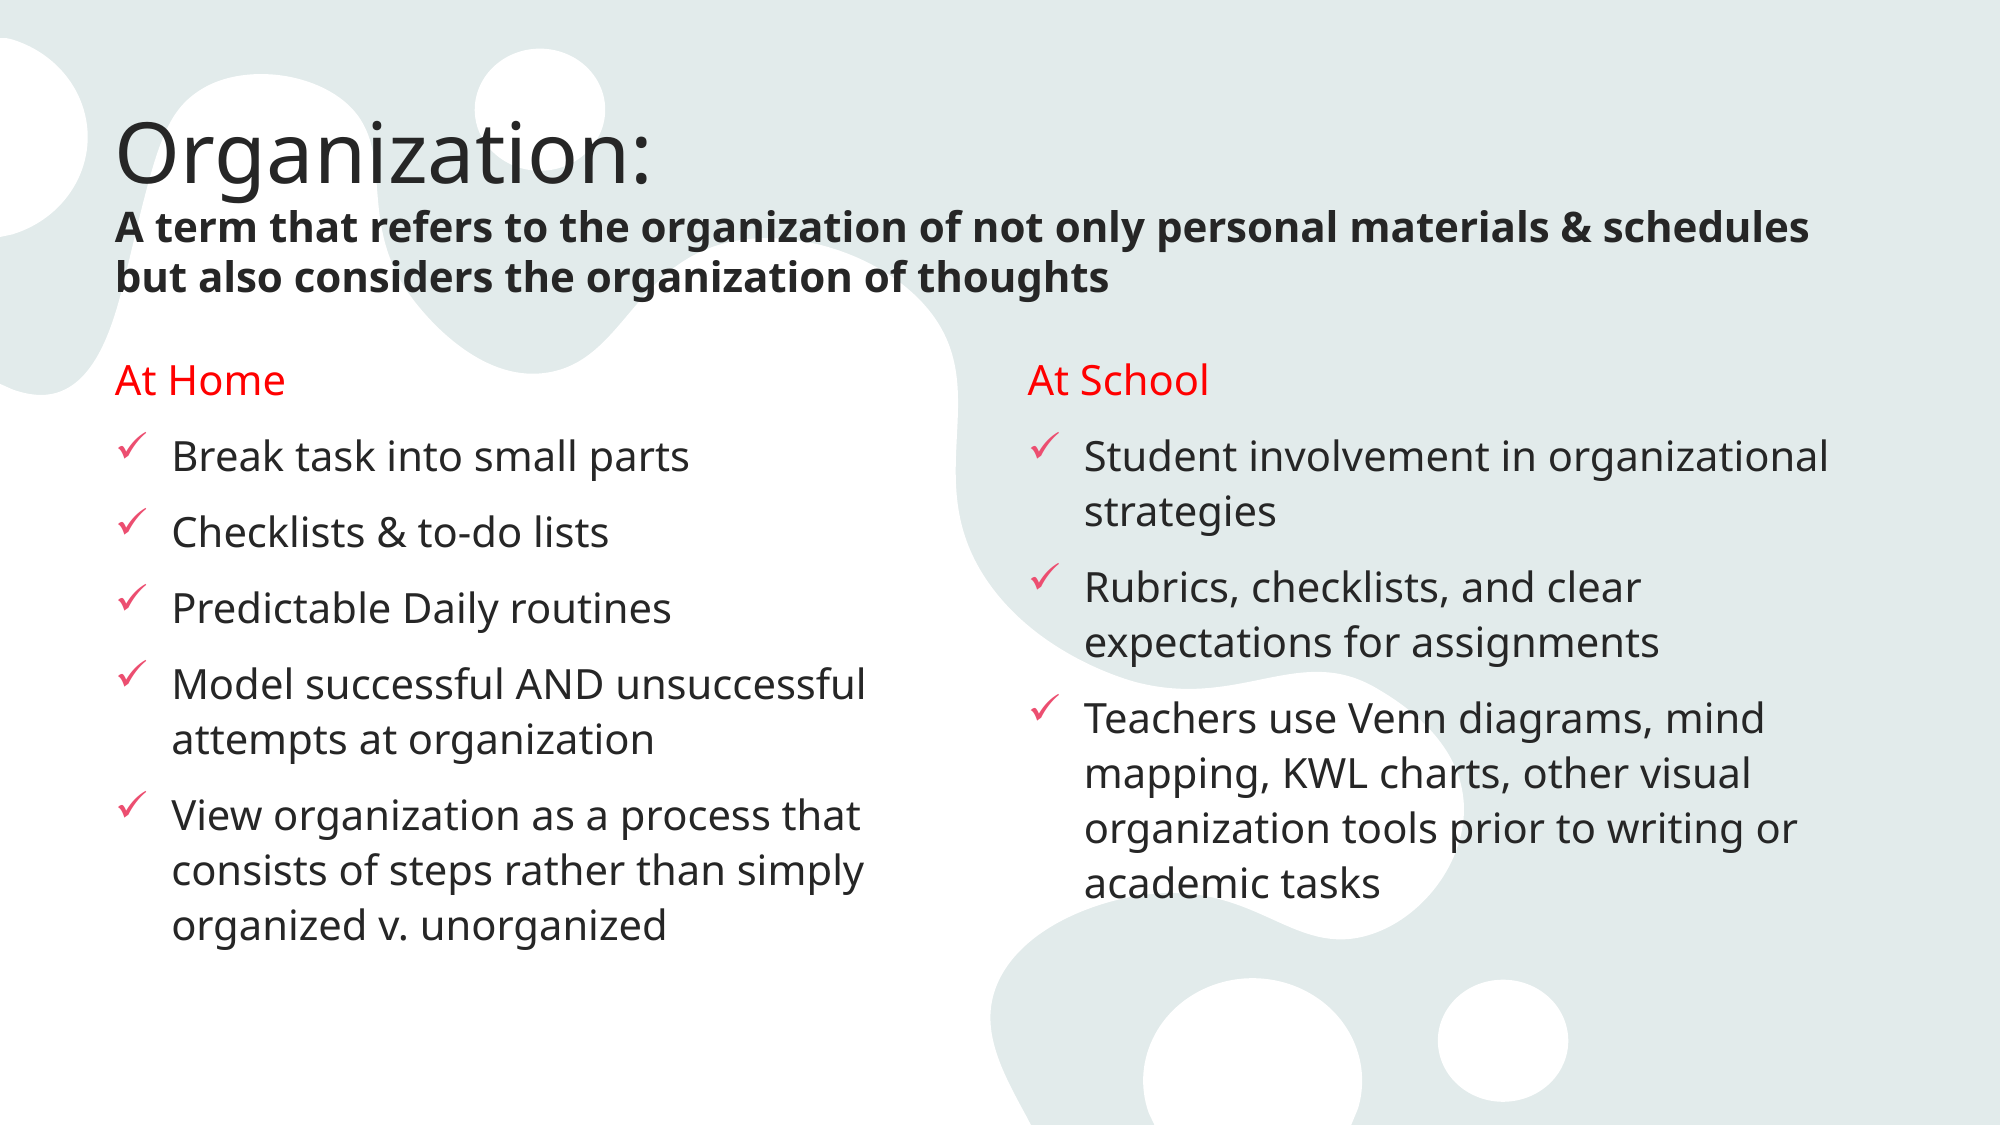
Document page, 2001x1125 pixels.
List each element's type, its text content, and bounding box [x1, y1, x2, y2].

title Organization: A term that refers to the organization of not only personal materials & schedules but also considers the organization of thoughts [99, 91, 1900, 309]
list At Home Break task into small parts Checklists & to-do lists Predictable Daily routines Model successful AND unsuccessful attempts at organization View organization as a process that consists of steps rather than simply organized v. unorganized [99, 341, 988, 1014]
list At School Student involvement in organizational strategies Rubrics, checklists, and clear expectations for assignments Teachers use Venn diagrams, mind mapping, KWL charts, other visual organization tools prior to writing or academic tasks [1012, 341, 1900, 1014]
